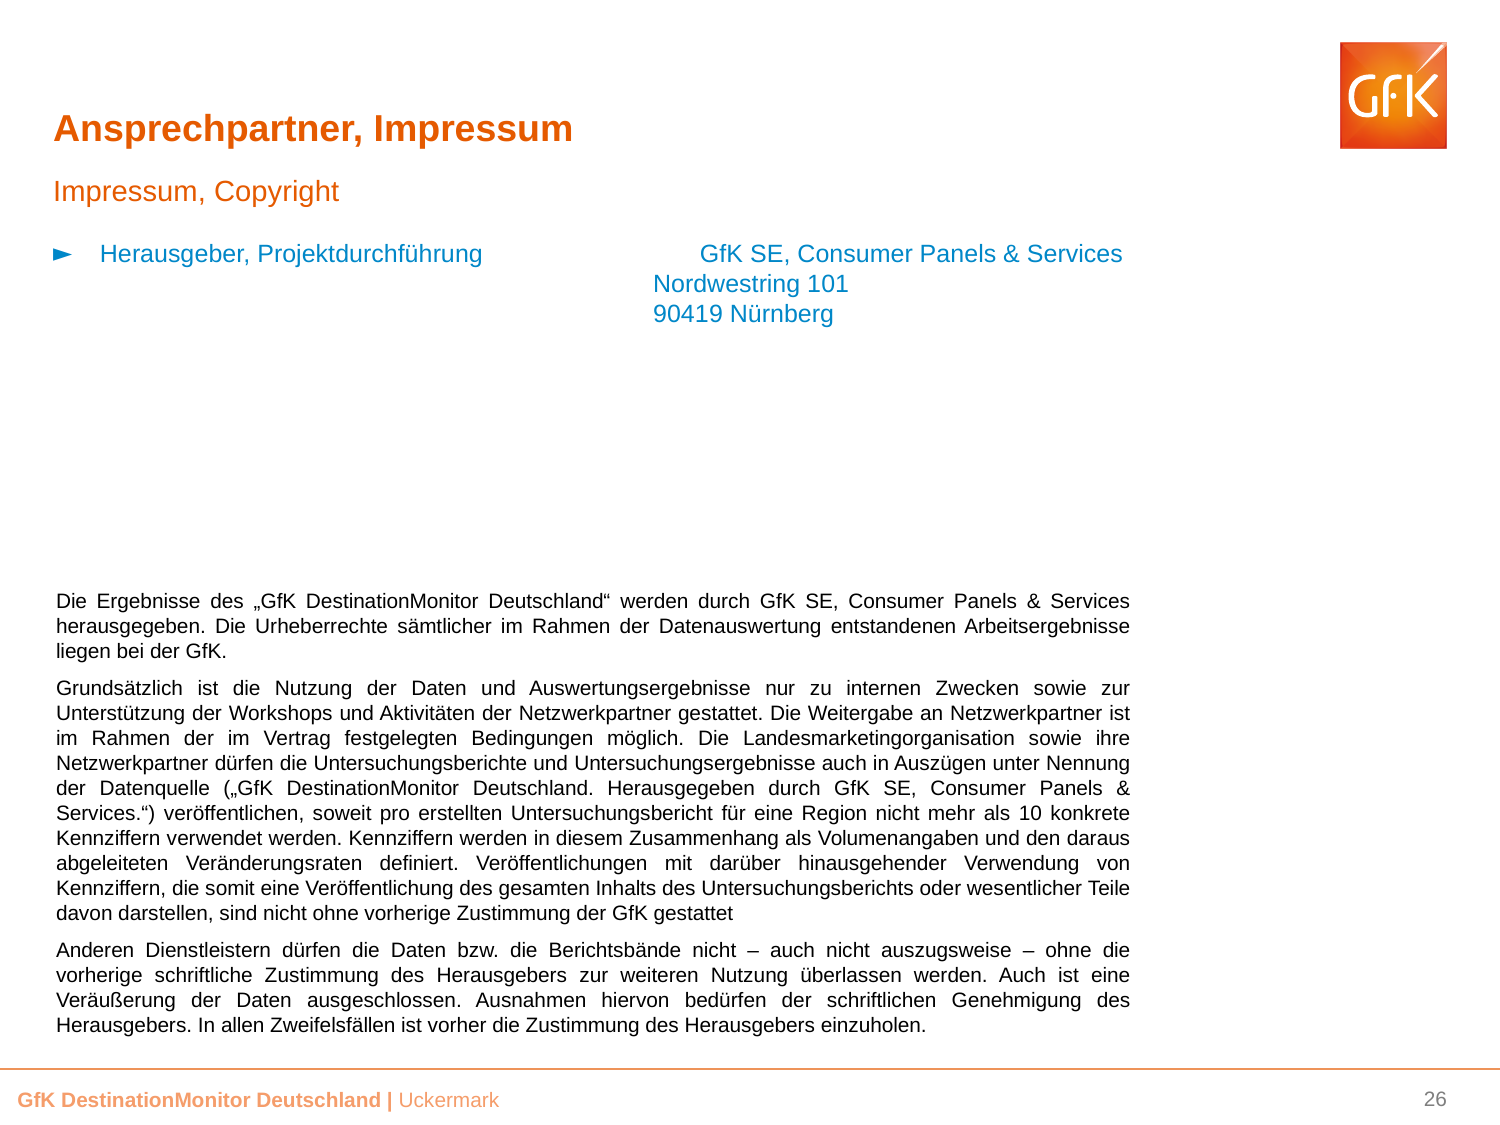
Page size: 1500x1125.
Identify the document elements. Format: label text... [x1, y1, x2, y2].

text_box Die Ergebnisse des „GfK DestinationMonitor Deutschland“ werden durch GfK SE, Consumer Panels & Services herausgegeben. Die Urheberrechte sämtlicher im Rahmen der Datenauswertung entstandenen Arbeitsergebnisse liegen bei der GfK. Grundsätzlich ist die Nutzung der Daten und Auswertungsergebnisse nur zu internen Zwecken sowie zur Unterstützung der Workshops und Aktivitäten der Netzwerkpartner gestattet. Die Weitergabe an Netzwerkpartner ist im Rahmen der im Vertrag festgelegten Bedingungen möglich. Die Landesmarketingorganisation sowie ihre Netzwerkpartner dürfen die Untersuchungsberichte und Untersuchungsergebnisse auch in Auszügen unter Nennung der Datenquelle („GfK DestinationMonitor Deutschland. Herausgegeben durch GfK SE, Consumer Panels & Services.“) veröffentlichen, soweit pro erstellten Untersuchungsbericht für eine Region nicht mehr als 10 konkrete Kennziffern verwendet werden. Kennziffern werden in diesem Zusammenhang als Volumenangaben und den daraus abgeleiteten Veränderungsraten definiert. Veröffentlichungen mit darüber hinausgehender Verwendung von Kennziffern, die somit eine Veröffentlichung des gesamten Inhalts des Untersuchungsberichts oder wesentlicher Teile davon darstellen, sind nicht ohne vorherige Zustimmung der GfK gestattet Anderen Dienstleistern dürfen die Daten bzw. die Berichtsbände nicht – auch nicht auszugsweise – ohne die vorherige schriftliche Zustimmung des Herausgebers zur weiteren Nutzung überlassen werden. Auch ist eine Veräußerung der Daten ausgeschlossen. Ausnahmen hiervon bedürfen der schriftlichen Genehmigung des Herausgebers. In allen Zweifelsfällen ist vorher die Zustimmung des Herausgebers einzuholen. [41, 579, 1146, 963]
title Ansprechpartner, Impressum [53, 42, 1093, 149]
list Herausgeber, Projektdurchführung GfK SE, Consumer Panels & Services Nordwestring 101 90419 Nürnberg [53, 237, 1447, 661]
list Impressum, Copyright [53, 172, 1447, 220]
